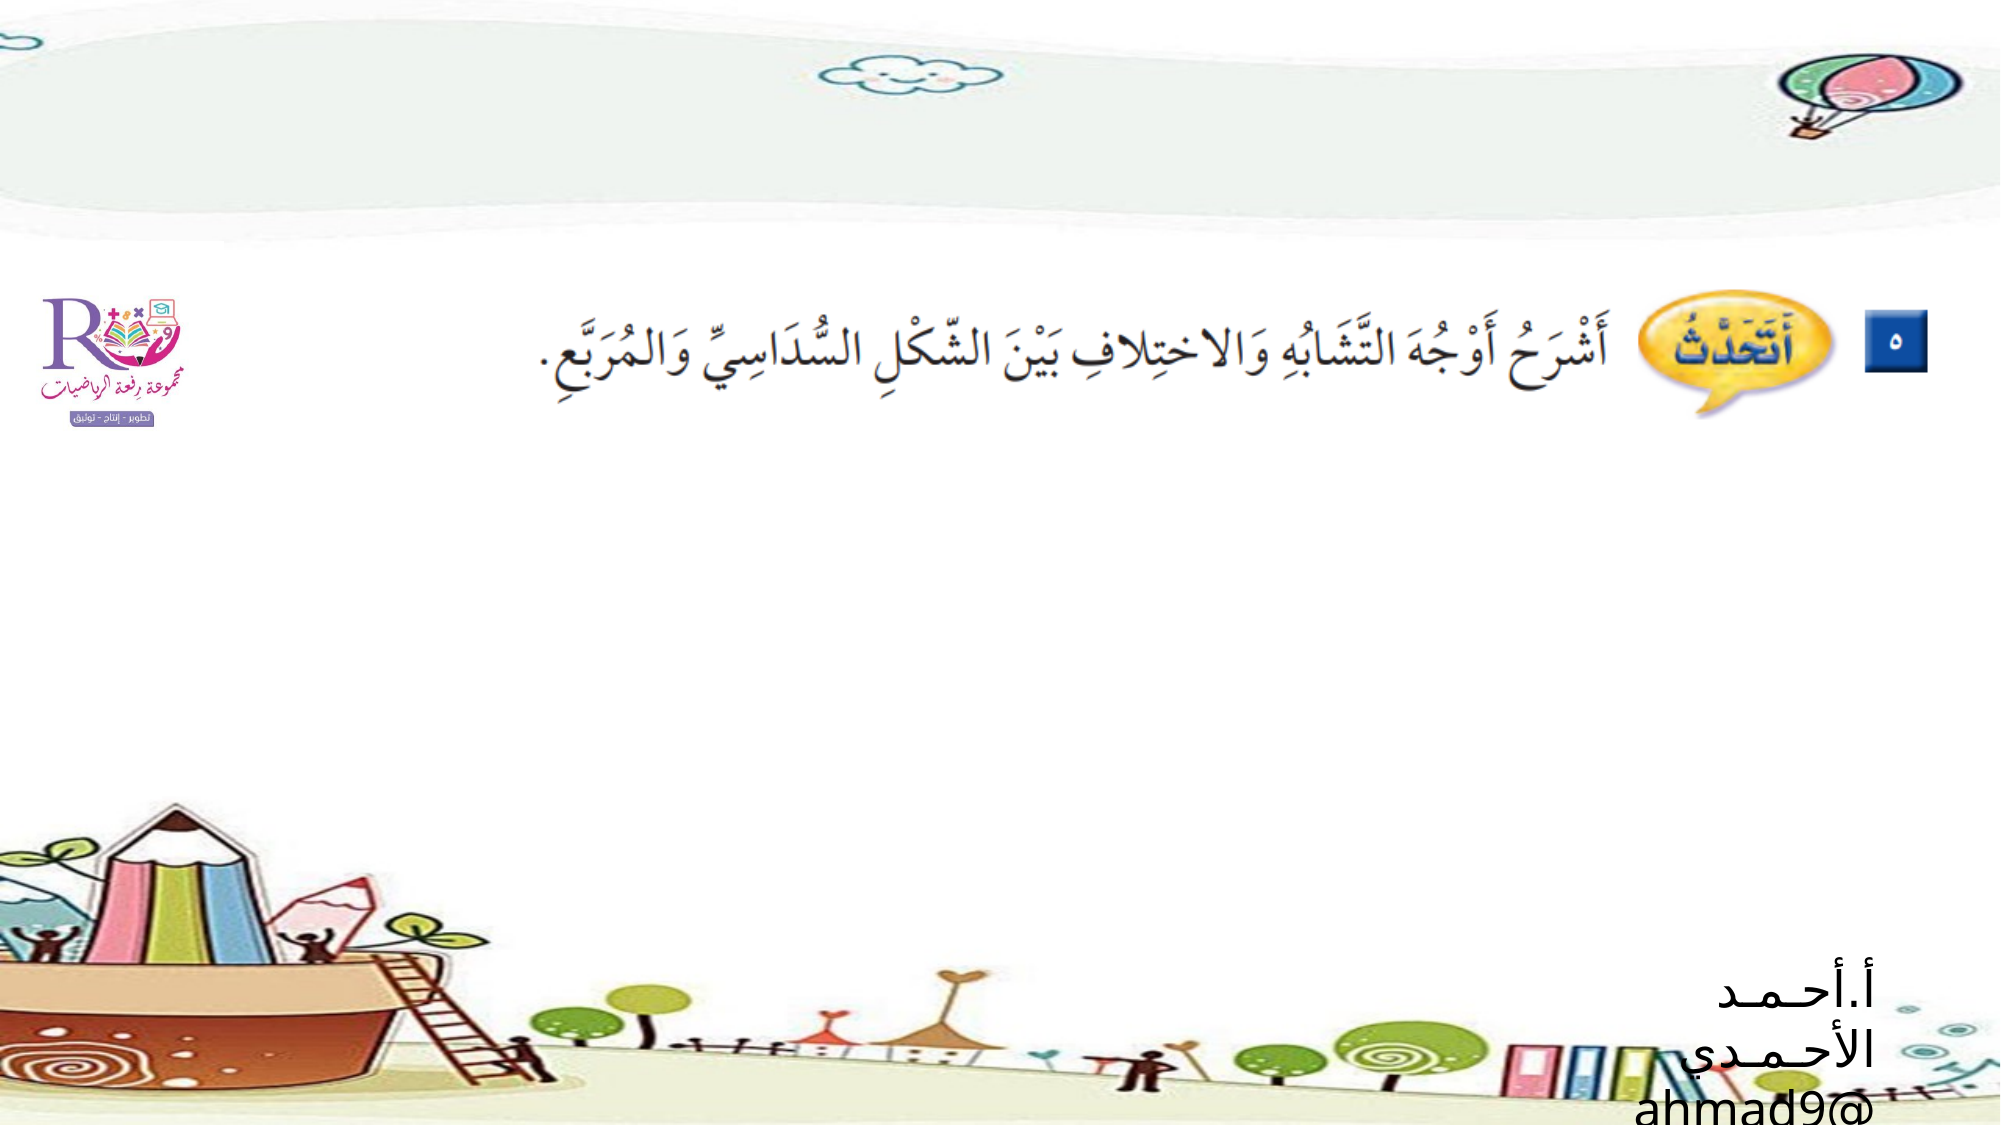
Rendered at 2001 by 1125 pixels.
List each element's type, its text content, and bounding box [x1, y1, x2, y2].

text_box أ.أحـمـد الأحـمـدي @ahmad9963 [1605, 950, 1892, 1125]
picture [0, 0, 2001, 1125]
